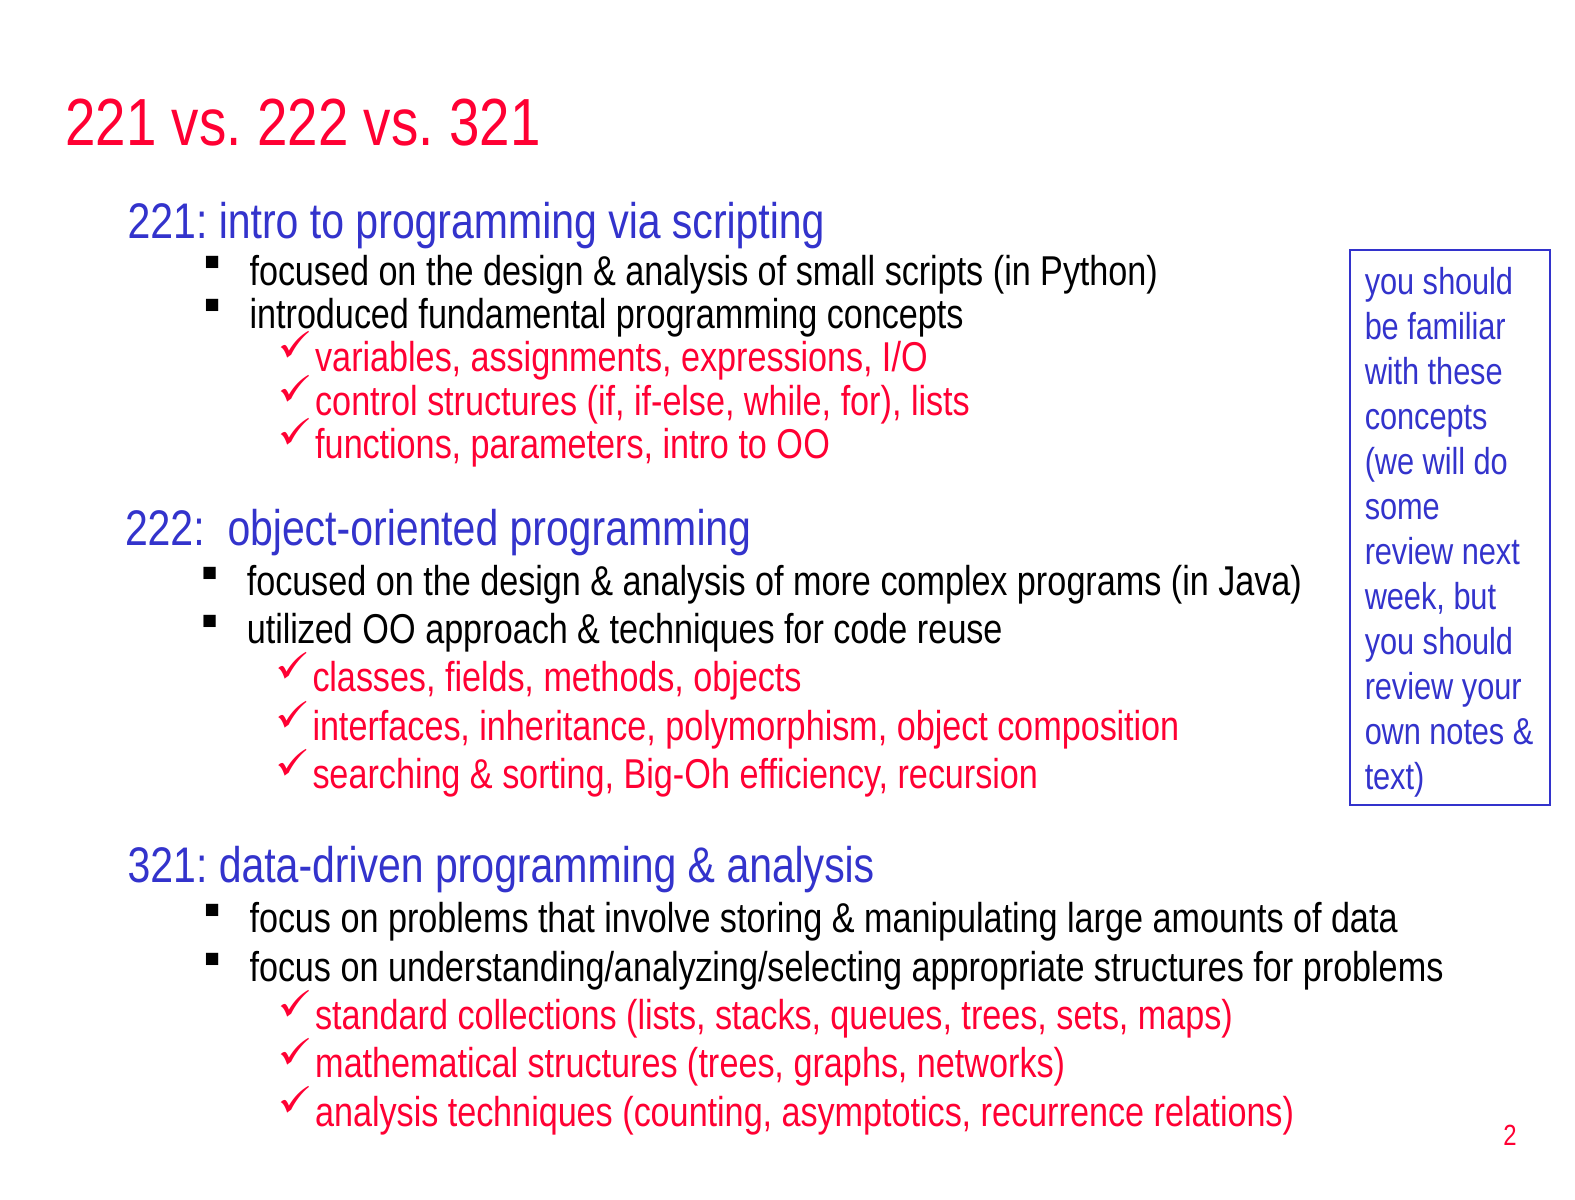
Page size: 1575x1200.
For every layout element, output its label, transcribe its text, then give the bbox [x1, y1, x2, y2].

text_box you should be familiar with these concepts (we will do some review next week, but you should review your own notes & text) [1350, 249, 1550, 805]
list 221: intro to programming via scripting focused on the design & analysis of small scripts (in Python) introduced fundamental programming concepts variables, assignments, expressions, I/O control structures (if, if-else, while, for), lists functions, parameters, intro to OO [112, 187, 1541, 487]
text_box 321: data-driven programming & analysis focus on problems that involve storing & manipulating large amounts of data focus on understanding/analyzing/selecting appropriate structures for problems standard collections (lists, stacks, queues, trees, sets, maps) mathematical structures (trees, graphs, networks) analysis techniques (counting, asymptotics, recurrence relations) [112, 825, 1488, 1163]
slide_number 2 [1203, 1092, 1532, 1174]
title 221 vs. 222 vs. 321 [50, 62, 1538, 175]
text_box 222: object-oriented programming focused on the design & analysis of more complex programs (in Java) utilized OO approach & techniques for code reuse classes, fields, methods, objects interfaces, inheritance, polymorphism, object composition searching & sorting, Big-Oh efficiency, recursion [109, 487, 1413, 825]
